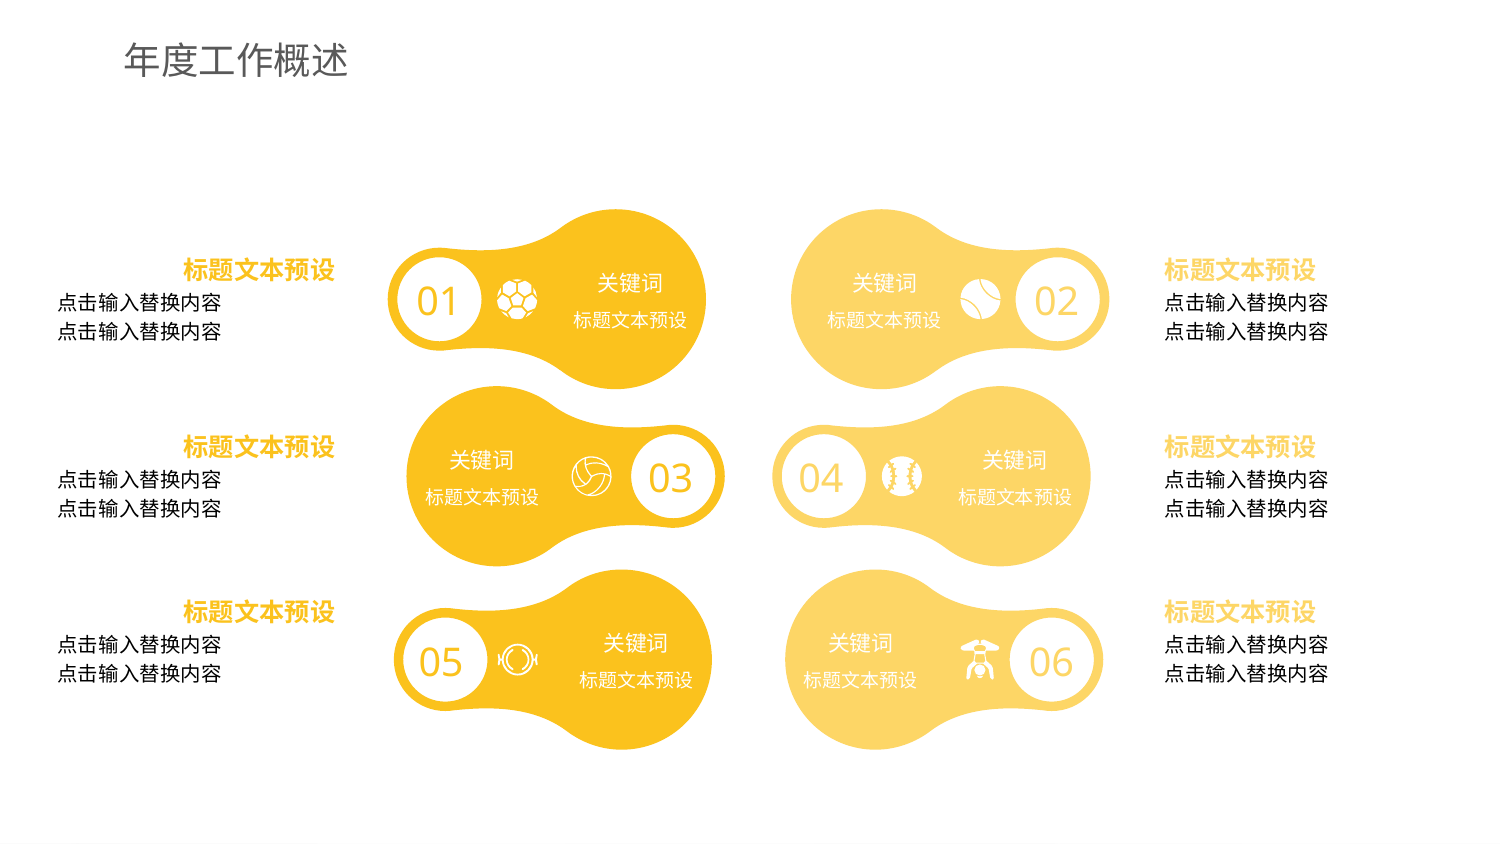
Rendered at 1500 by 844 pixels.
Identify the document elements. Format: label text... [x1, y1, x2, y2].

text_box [1152, 431, 1455, 521]
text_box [790, 208, 1110, 390]
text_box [772, 385, 1091, 567]
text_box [1152, 596, 1455, 686]
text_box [45, 431, 348, 521]
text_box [45, 254, 348, 344]
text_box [1152, 254, 1455, 344]
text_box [784, 569, 1104, 750]
text_box 年度工作概述 [123, 28, 474, 91]
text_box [393, 569, 713, 750]
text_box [387, 208, 707, 390]
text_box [45, 596, 348, 686]
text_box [406, 385, 725, 567]
